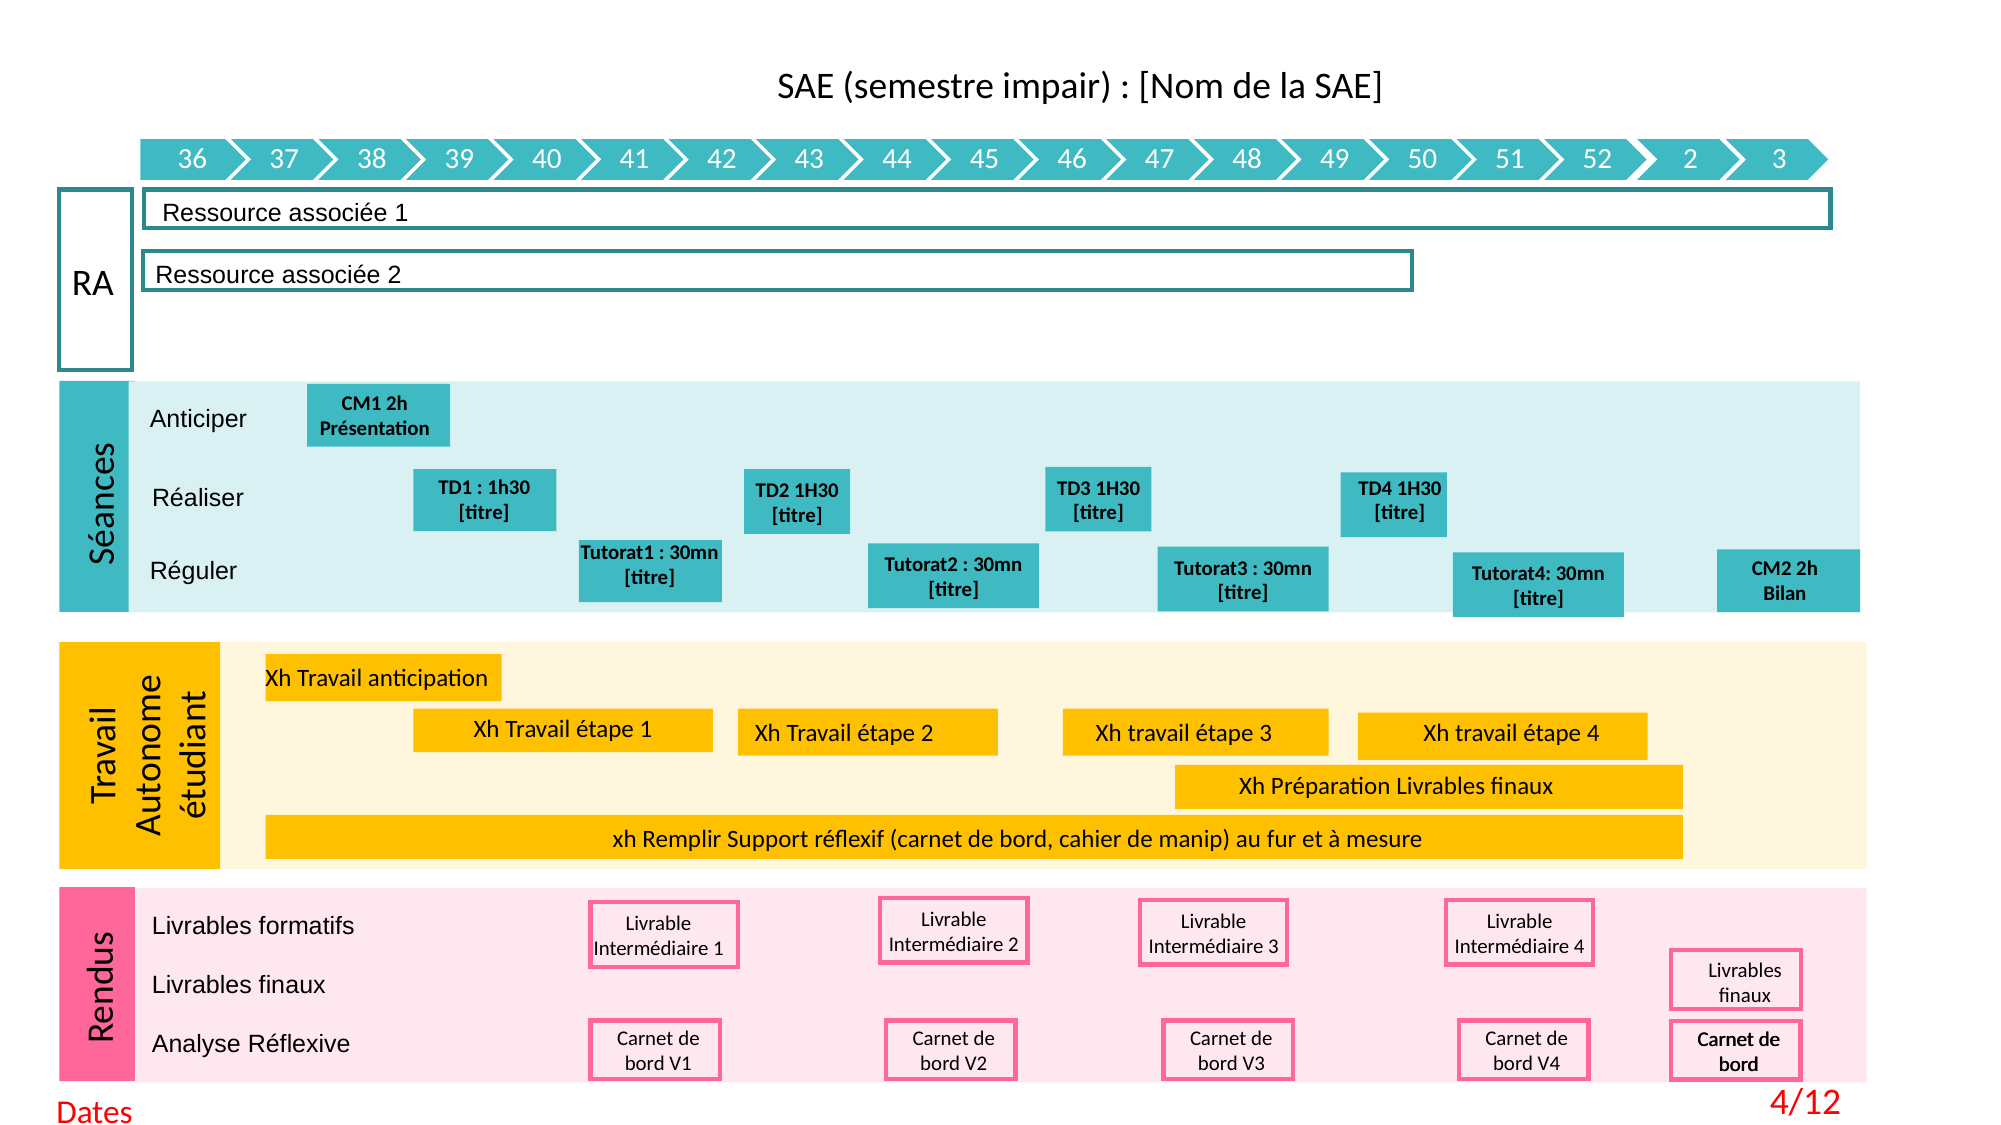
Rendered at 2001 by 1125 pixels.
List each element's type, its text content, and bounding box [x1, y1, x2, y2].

text_box Livrable Intermédiaire 4 [1439, 899, 1600, 990]
text_box [57, 379, 126, 614]
text_box [411, 750, 696, 754]
text_box Carnet de bord V3 [1163, 1017, 1300, 1083]
text_box Ressource associée 1 [147, 189, 768, 233]
text_box 49 [1272, 135, 1383, 184]
text_box Tutorat1 : 30mn [titre] [561, 531, 739, 597]
text_box Xh travail étape 3 [1033, 708, 1335, 754]
text_box TD3 1H30 [titre] [1039, 466, 1158, 532]
text_box [577, 597, 724, 604]
text_box 40 [484, 135, 595, 184]
text_box Livrable Intermédiaire 2 [873, 897, 1034, 988]
text_box [222, 640, 1869, 871]
text_box TD1 : 1h30 [titre] [395, 466, 573, 532]
text_box 3 [1722, 135, 1834, 184]
text_box Xh Préparation Livrables finaux [1204, 761, 1589, 807]
text_box [718, 187, 1833, 230]
text_box Tutorat3 : 30mn [titre] [1157, 546, 1329, 612]
text_box 43 [746, 135, 858, 184]
text_box TD4 1H30 [titre] [1340, 466, 1459, 532]
text_box 50 [1359, 135, 1471, 184]
text_box Carnet de bord V2 [885, 1017, 1022, 1083]
text_box [1457, 1018, 1591, 1081]
text_box Xh Travail étape 1 [407, 705, 713, 750]
text_box Xh Travail étape 2 [696, 708, 992, 754]
text_box Carnet de bord [1670, 1018, 1807, 1083]
text_box [126, 379, 1862, 614]
text_box [1173, 763, 1685, 811]
text_box 38 [308, 135, 420, 184]
text_box [736, 707, 1000, 758]
text_box 42 [659, 135, 770, 184]
text_box [1669, 1019, 1803, 1082]
text_box [1061, 754, 1331, 758]
text_box [1356, 711, 1650, 762]
text_box 4/12 [1754, 1069, 1857, 1125]
text_box Xh Travail anticipation [248, 654, 507, 699]
text_box [141, 249, 1414, 292]
text_box [1669, 948, 1803, 1011]
text_box [305, 382, 452, 449]
text_box Travail Autonome étudiant [70, 642, 221, 869]
text_box 39 [396, 135, 507, 184]
text_box Livrables finaux [1671, 949, 1819, 1015]
text_box 37 [221, 135, 332, 184]
text_box 46 [1009, 135, 1120, 184]
text_box [264, 699, 504, 703]
text_box [133, 886, 1869, 1084]
text_box Dates [41, 1082, 148, 1125]
text_box 41 [571, 135, 682, 184]
text_box [137, 0, 1863, 517]
text_box Réaliser [137, 473, 285, 517]
text_box [1715, 547, 1862, 614]
text_box SAE (semestre impair) : [Nom de la SAE] [762, 53, 1398, 114]
text_box 47 [1096, 135, 1208, 184]
text_box xh Remplir Support réflexif (carnet de bord, cahier de manip) au fur et à mesure [572, 814, 1465, 860]
text_box 52 [1534, 135, 1651, 184]
text_box Carnet de bord V4 [1458, 1017, 1595, 1083]
text_box 51 [1447, 135, 1558, 184]
text_box [264, 813, 1685, 861]
text_box [1339, 470, 1449, 539]
text_box Tutorat2 : 30mn [titre] [868, 543, 1040, 609]
text_box Séances [68, 395, 129, 613]
text_box Analyse Réflexive [137, 1020, 414, 1063]
text_box [57, 885, 137, 1082]
text_box CM1 2h Présentation [301, 382, 449, 447]
text_box Livrable Intermédiaire 3 [1133, 899, 1294, 990]
text_box Livrables formatifs [137, 902, 384, 945]
text_box Livrables finaux [137, 961, 355, 1004]
text_box Livrable Intermédiaire 1 [578, 902, 739, 992]
text_box 48 [1184, 135, 1295, 184]
text_box Réguler [135, 547, 283, 591]
text_box [57, 187, 134, 372]
text_box CM2 2h Bilan [1711, 547, 1859, 613]
text_box Anticiper [135, 395, 283, 438]
text_box 44 [834, 135, 945, 184]
text_box Xh travail étape 4 [1375, 708, 1648, 754]
text_box [1161, 1018, 1295, 1081]
text_box Ressource associée 2 [140, 251, 761, 294]
text_box [884, 1018, 1018, 1081]
text_box 2 [1627, 135, 1746, 184]
text_box TD2 1H30 [titre] [738, 469, 857, 534]
text_box Rendus [68, 910, 128, 1065]
text_box 36 [136, 135, 245, 184]
text_box Carnet de bord V1 [590, 1017, 727, 1083]
text_box [682, 185, 718, 189]
text_box [57, 640, 222, 871]
text_box Tutorat4: 30mn [titre] [1452, 552, 1624, 617]
text_box 45 [921, 135, 1033, 184]
text_box [142, 187, 682, 230]
text_box [588, 1018, 722, 1081]
